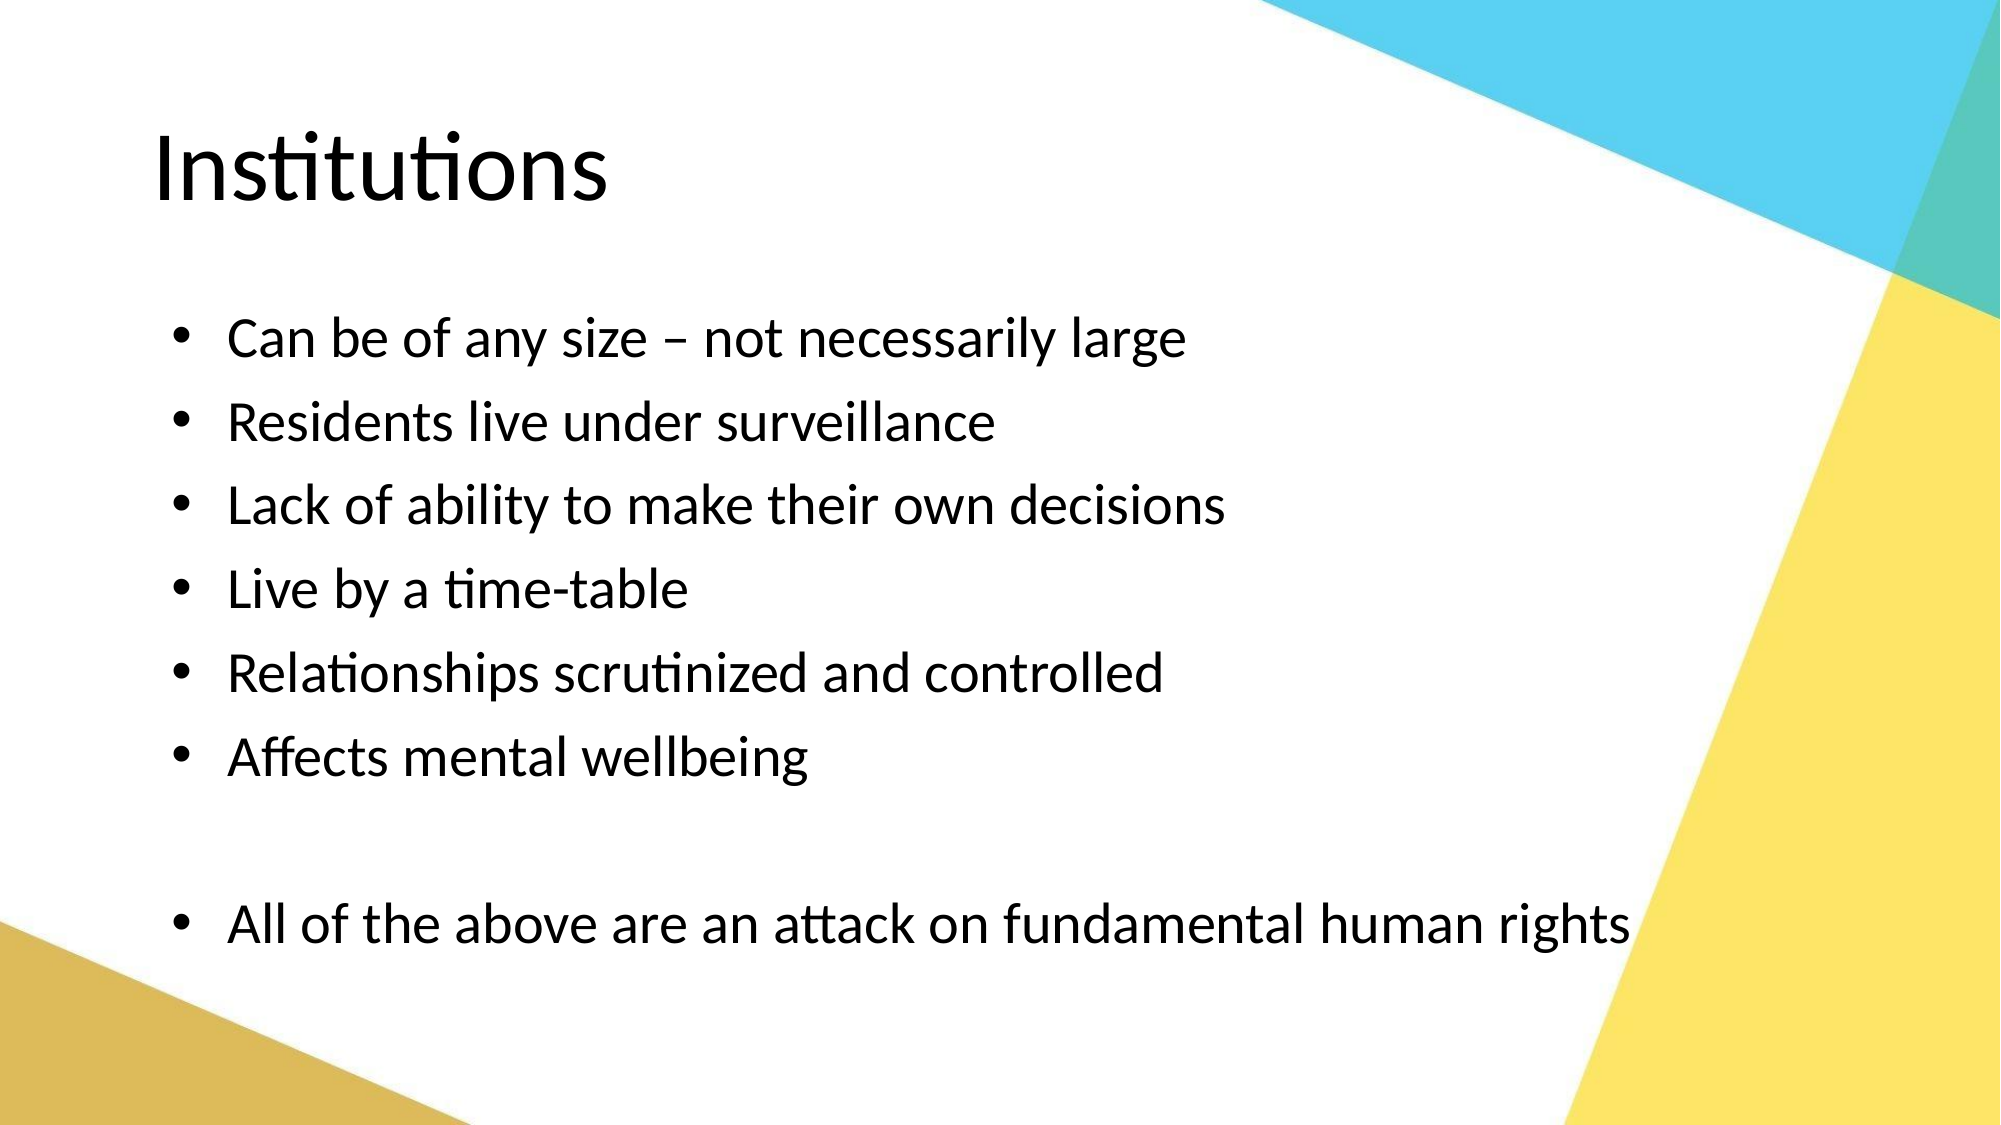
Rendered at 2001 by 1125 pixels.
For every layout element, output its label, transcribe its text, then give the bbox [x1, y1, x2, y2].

picture [0, 0, 2000, 1125]
title Institutions [137, 59, 1863, 278]
list Can be of any size – not necessarily large Residents live under surveillance Lack of ability to make their own decisions Live by a time-table Relationships scrutinized and controlled Affects mental wellbeing All of the above are an attack on fundamental human rights [137, 299, 1863, 1083]
